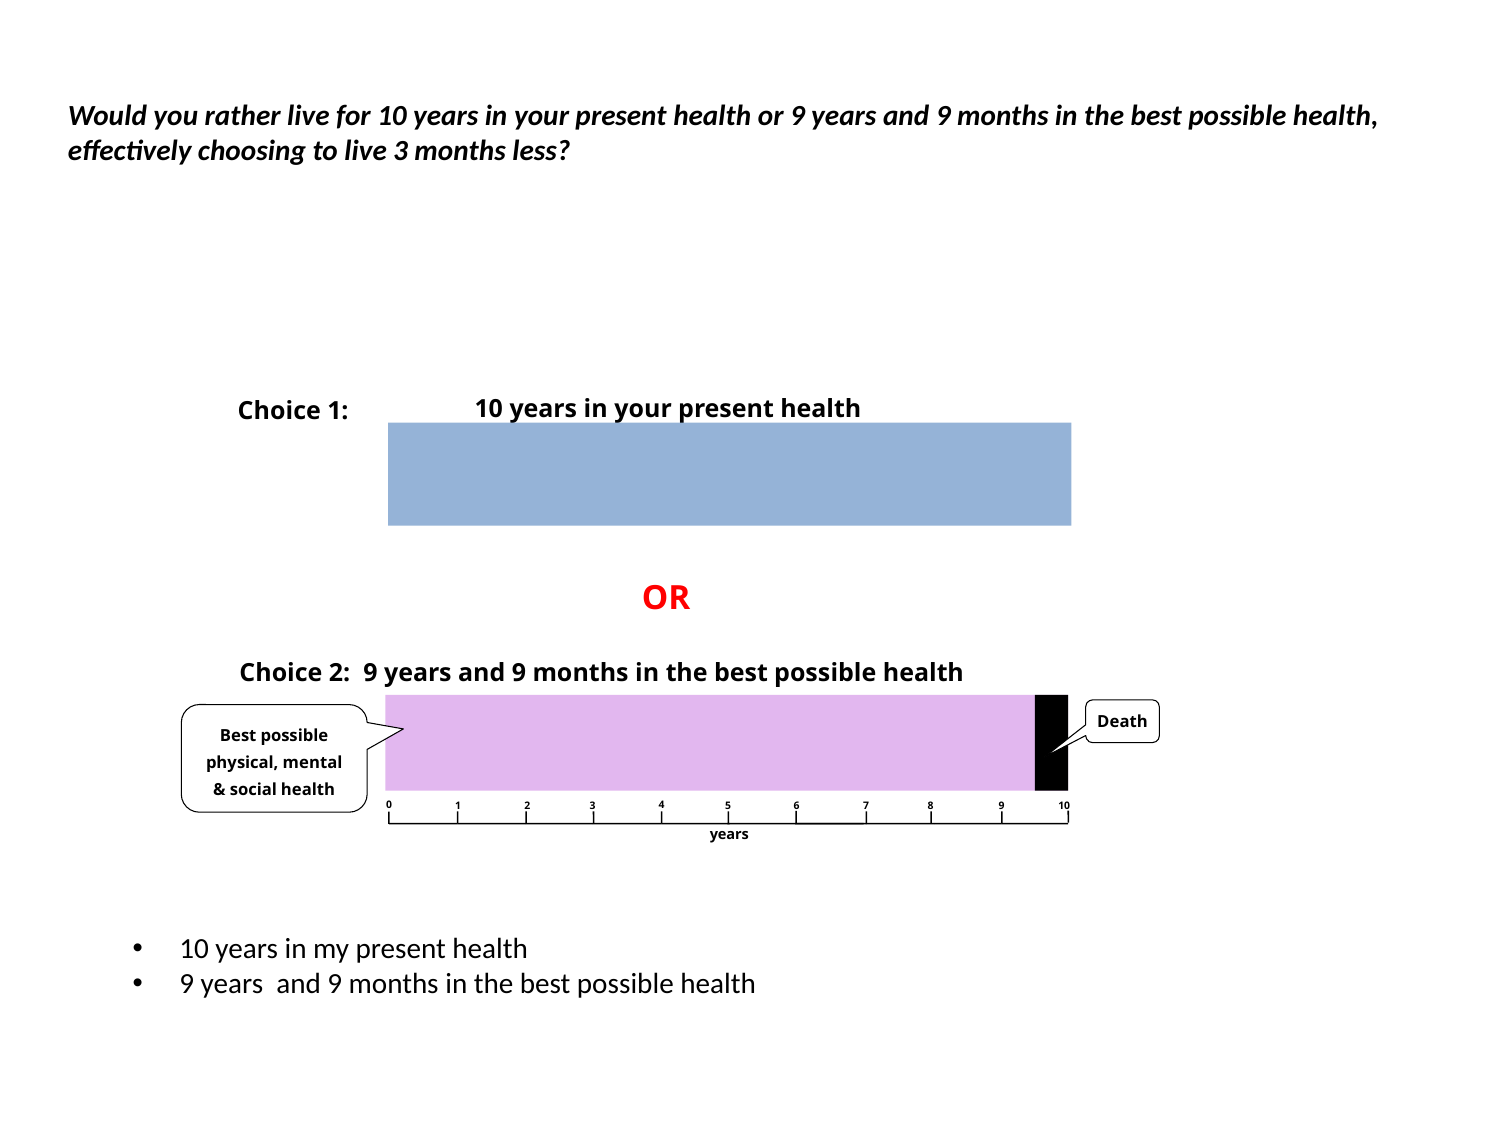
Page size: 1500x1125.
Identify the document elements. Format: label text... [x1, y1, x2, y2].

text_box Death [1042, 697, 1162, 759]
text_box years [709, 832, 762, 843]
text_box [387, 384, 1072, 527]
text_box [1034, 694, 1069, 791]
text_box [385, 797, 1072, 825]
text_box Best possible physical, mental & social health [179, 702, 406, 815]
text_box Choice 1: [222, 387, 383, 432]
text_box OR [627, 569, 755, 624]
text_box 10 years in my present health 9 years and 9 months in the best possible health [132, 929, 830, 1035]
text_box Would you rather live for 10 years in your present health or 9 years and 9 months in the best possible health, effectively choosing to live 3 months less? [67, 61, 1387, 167]
text_box [385, 724, 1034, 791]
text_box Choice 2: 9 years and 9 months in the best possible health [224, 649, 1086, 724]
